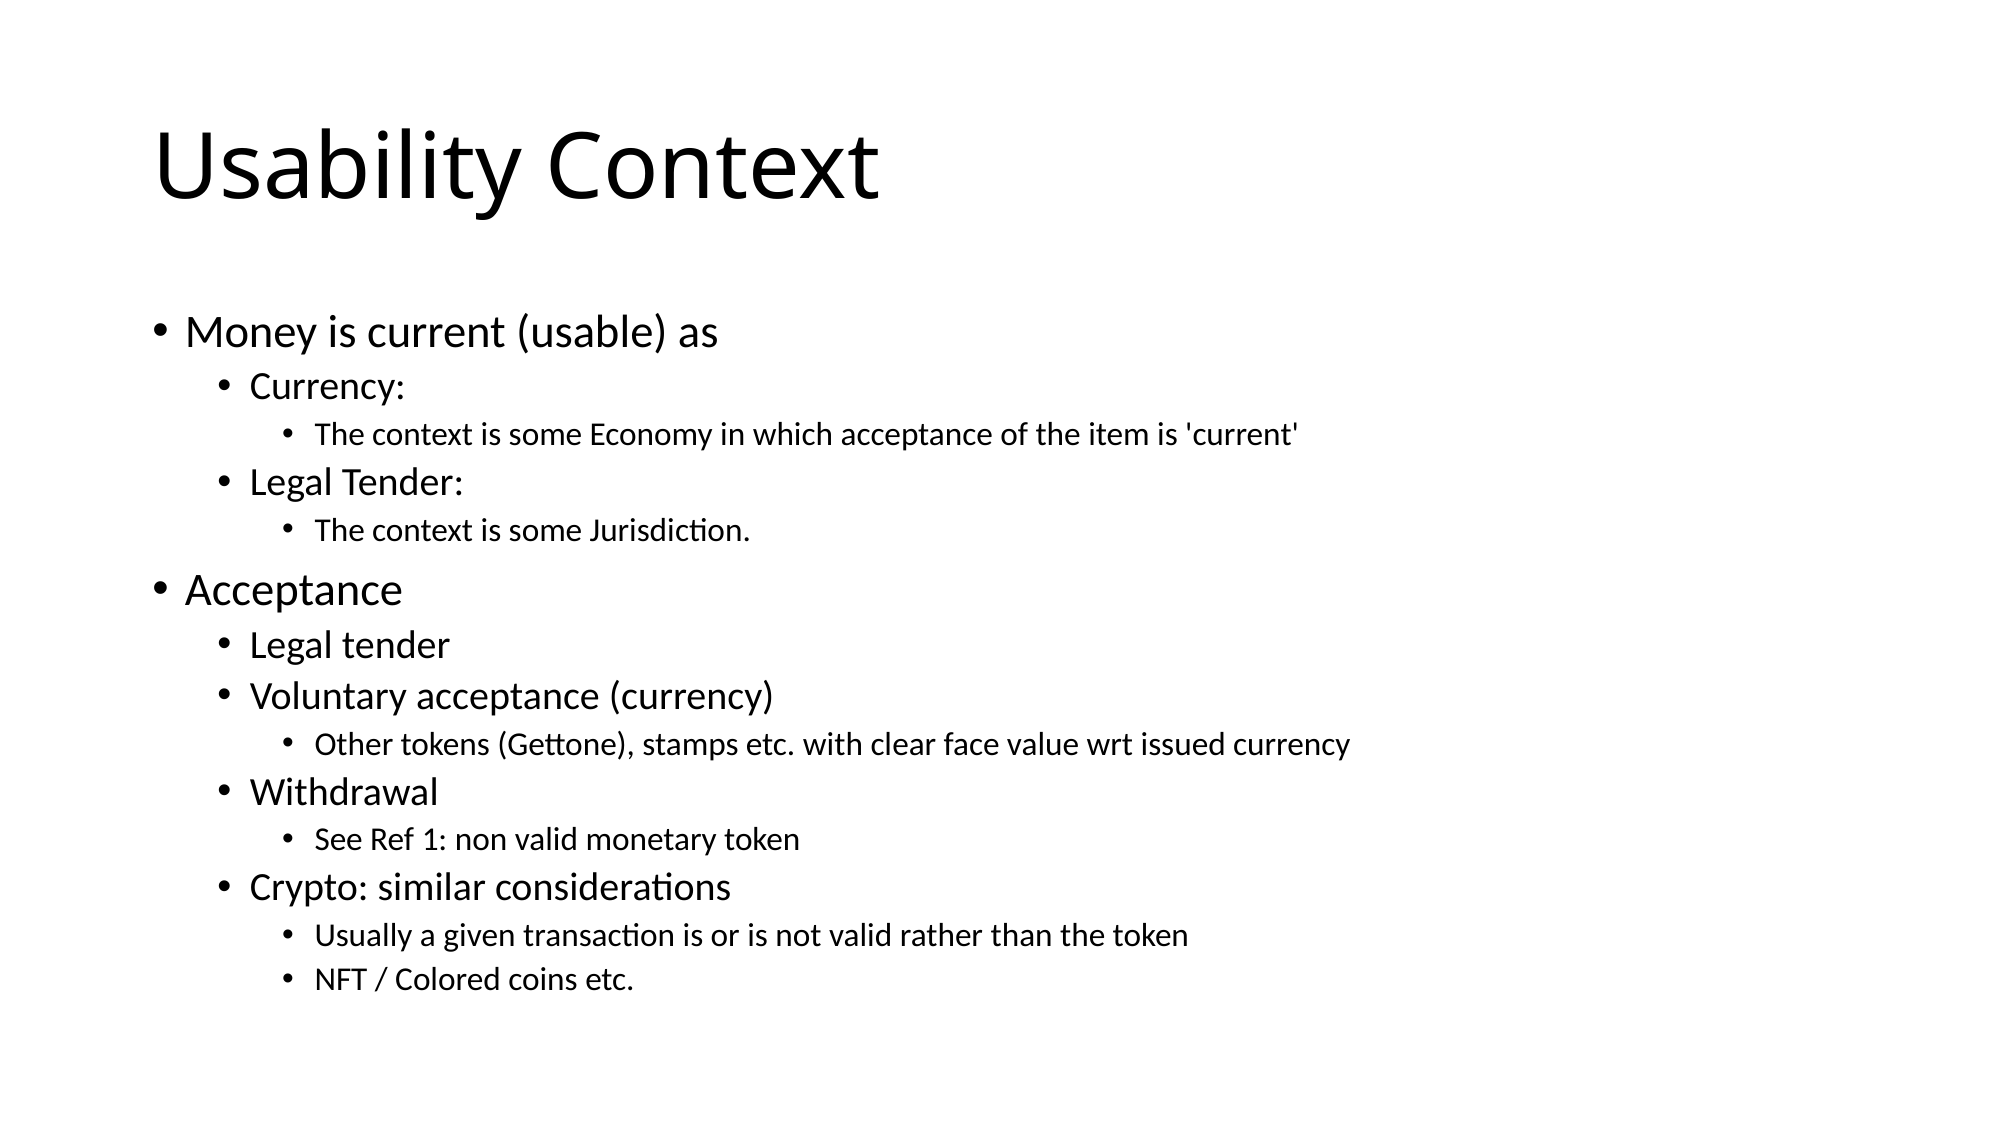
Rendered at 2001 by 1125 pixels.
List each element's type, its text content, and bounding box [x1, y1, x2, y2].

list Money is current (usable) as Currency: The context is some Economy in which acceptance of the item is 'current' Legal Tender: The context is some Jurisdiction. Acceptance Legal tender Voluntary acceptance (currency) Other tokens (Gettone), stamps etc. with clear face value wrt issued currency Withdrawal See Ref 1: non valid monetary token Crypto: similar considerations Usually a given transaction is or is not valid rather than the token NFT / Colored coins etc. [137, 299, 1863, 1014]
title Usability Context [137, 59, 1863, 278]
